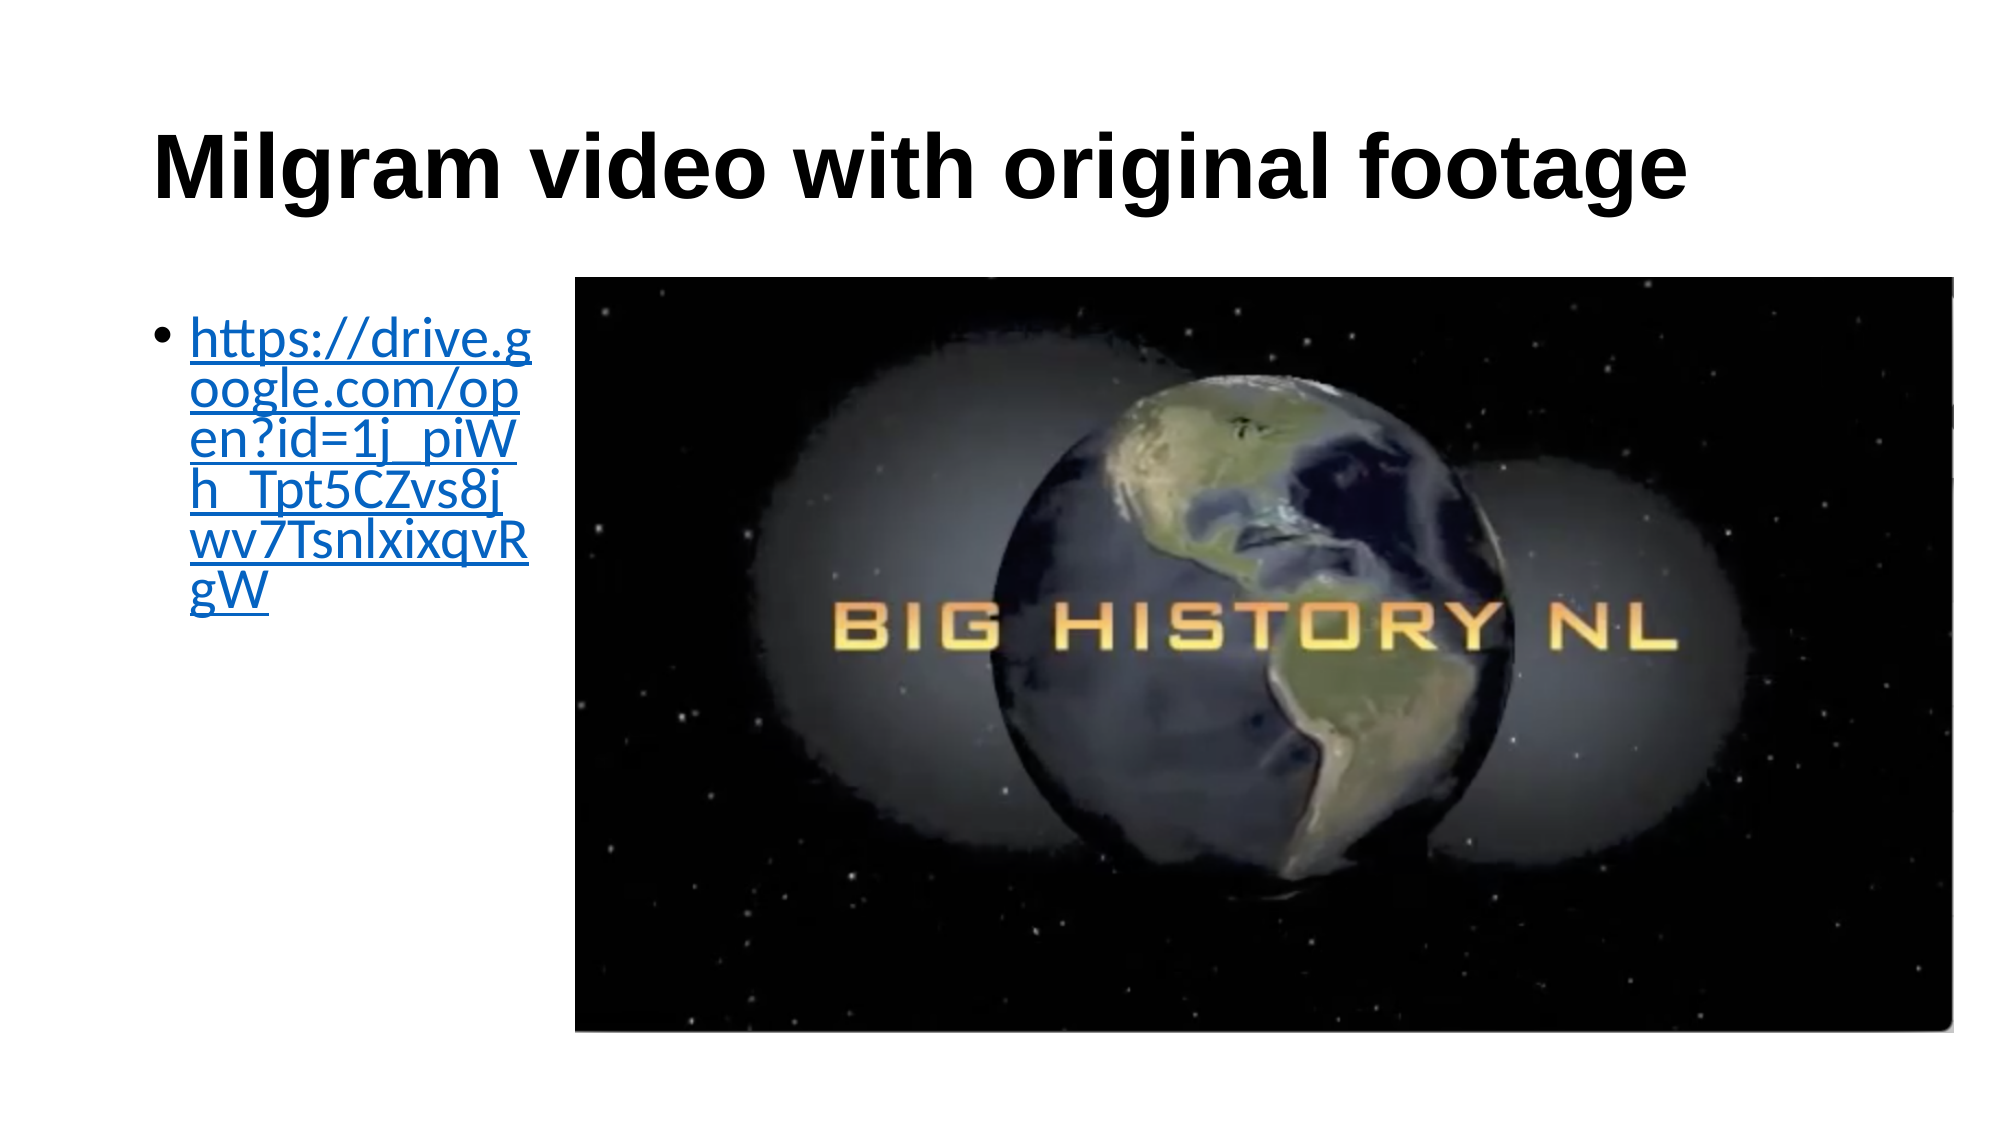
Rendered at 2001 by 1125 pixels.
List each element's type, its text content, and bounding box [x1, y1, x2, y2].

title Milgram video with original footage [137, 59, 1863, 278]
picture [575, 277, 1954, 1033]
list https://drive.google.com/open?id=1j_piWh_Tpt5CZvs8jwv7TsnlxixqvRgW [137, 299, 552, 1014]
